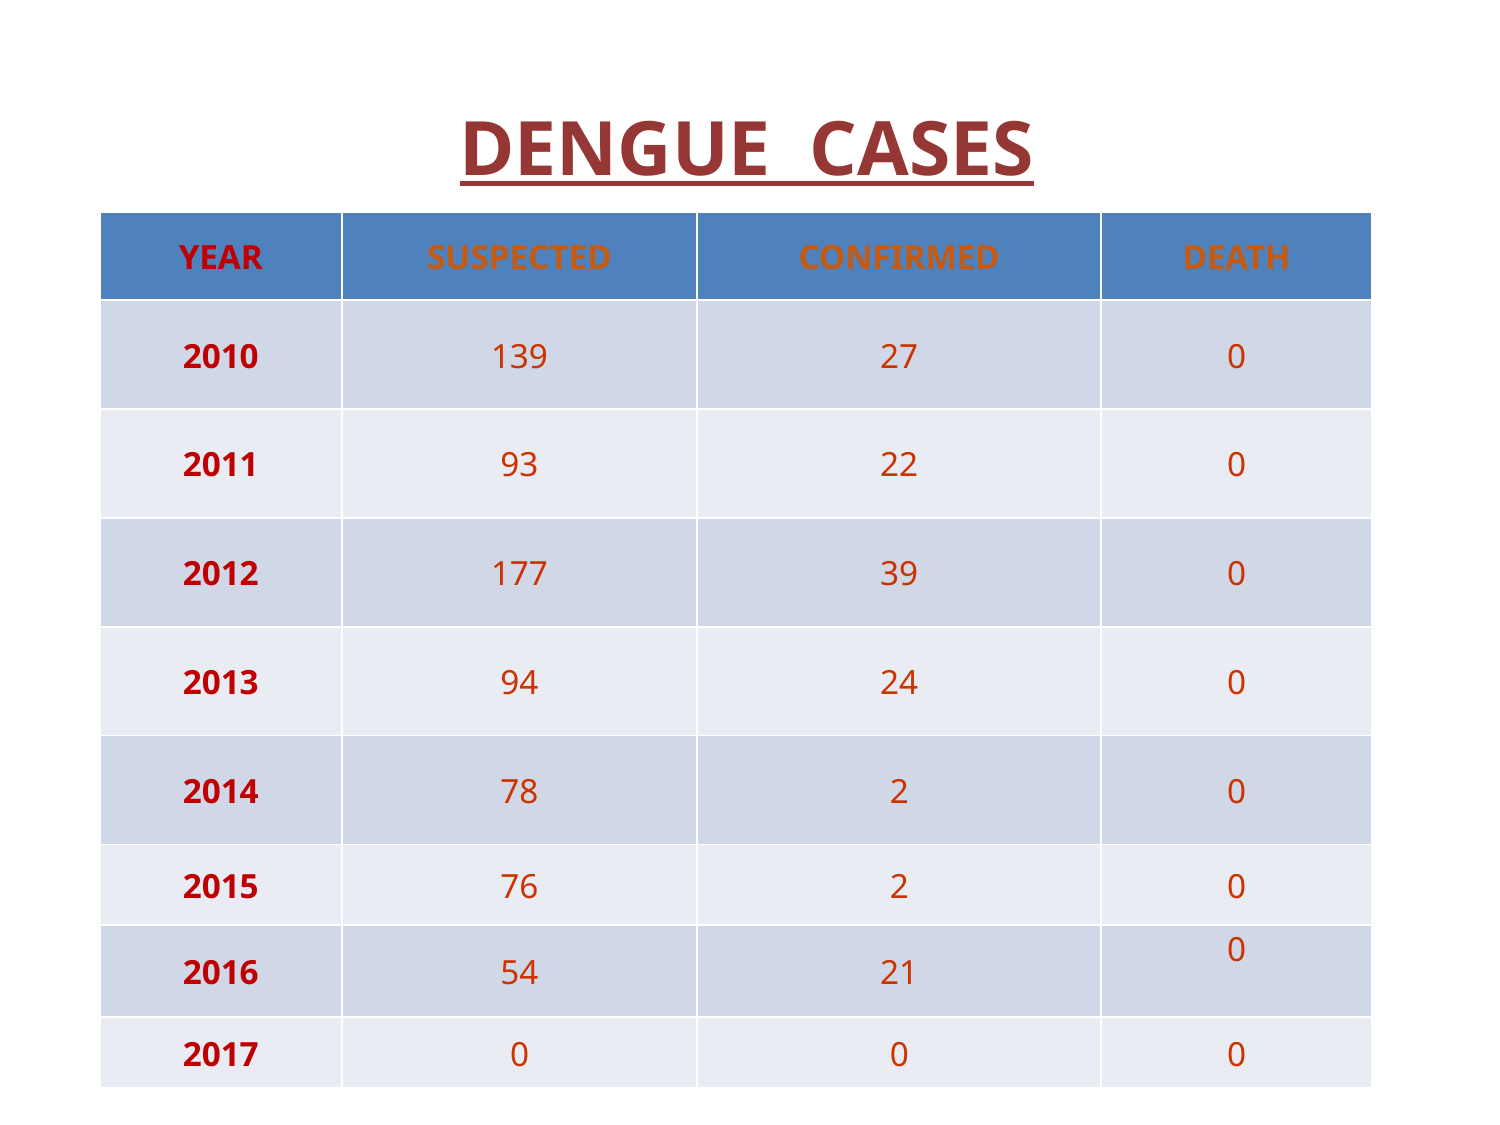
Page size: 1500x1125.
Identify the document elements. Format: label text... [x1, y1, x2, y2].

table_cell 2015 [101, 845, 341, 924]
table_cell 0 [1102, 845, 1371, 924]
table_cell 39 [698, 519, 1100, 626]
table_header CONFIRMED [698, 213, 1100, 299]
table_cell 0 [1102, 519, 1371, 626]
table_cell 2013 [101, 628, 341, 735]
table_cell 54 [343, 926, 696, 1016]
table_header YEAR [101, 213, 341, 299]
table_cell 0 [1102, 1018, 1371, 1087]
table_cell 2012 [101, 519, 341, 626]
table_cell 2010 [101, 301, 341, 408]
table_cell 22 [698, 410, 1100, 517]
table_cell 27 [698, 301, 1100, 408]
table_cell 2 [698, 736, 1100, 844]
table_cell 24 [698, 628, 1100, 735]
table_cell 0 [343, 1018, 696, 1087]
table_cell 0 [1102, 926, 1371, 1016]
table_cell 78 [343, 736, 696, 844]
table_cell 177 [343, 519, 696, 626]
table_cell 2017 [101, 1018, 341, 1087]
table_cell 0 [1102, 628, 1371, 735]
table_cell 21 [698, 926, 1100, 1016]
table_cell 139 [343, 301, 696, 408]
table_header DEATH [1102, 213, 1371, 299]
table_cell 0 [698, 1018, 1100, 1087]
table_cell 0 [1102, 410, 1371, 517]
table_cell 2014 [101, 736, 341, 844]
table_header SUSPECTED [343, 213, 696, 299]
table_cell 2 [698, 845, 1100, 924]
table_cell 0 [1102, 736, 1371, 844]
table_cell 76 [343, 845, 696, 924]
text_box DENGUE CASES [99, 99, 1394, 203]
table_cell 93 [343, 410, 696, 517]
table_cell 94 [343, 628, 696, 735]
table_cell 0 [1102, 301, 1371, 408]
table_cell 2016 [101, 926, 341, 1016]
table_cell 2011 [101, 410, 341, 517]
